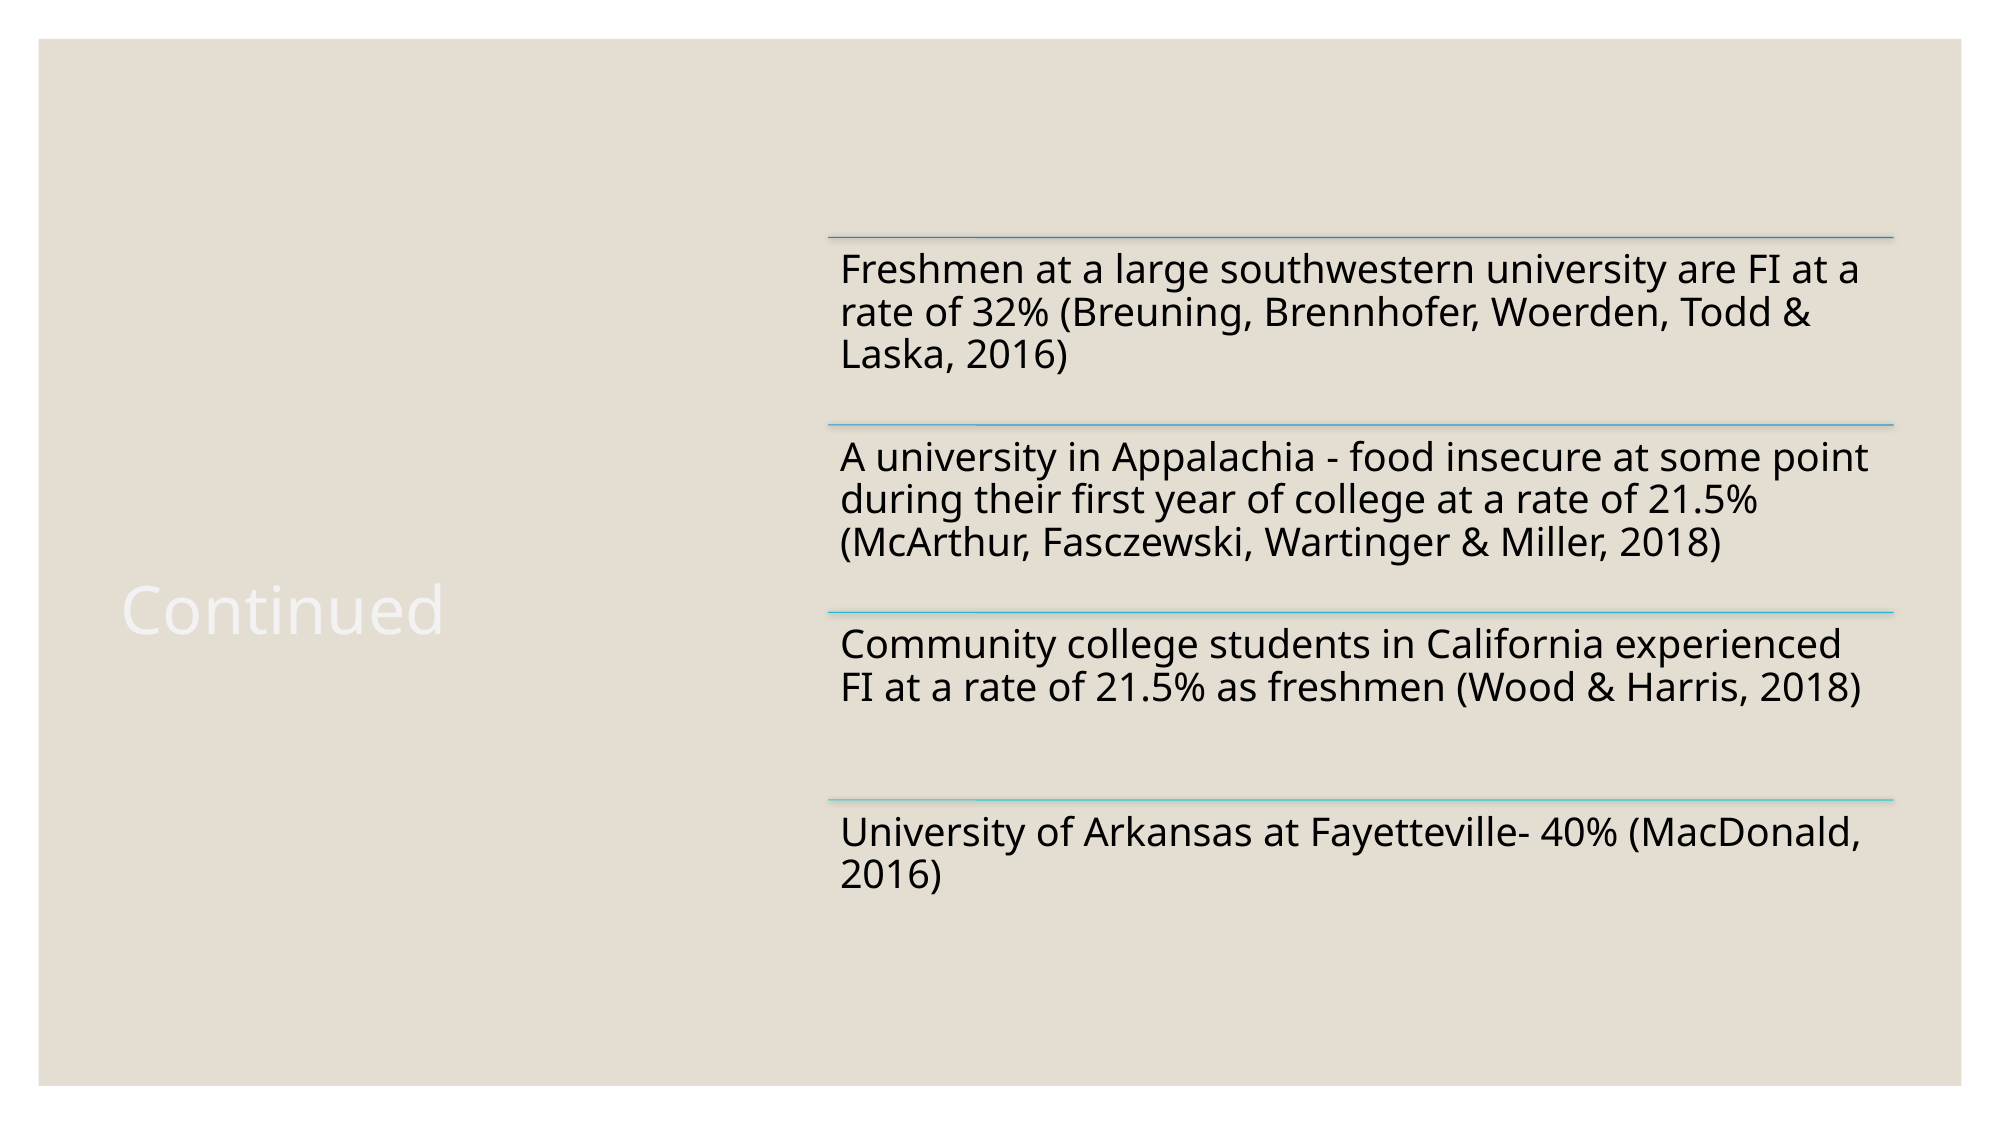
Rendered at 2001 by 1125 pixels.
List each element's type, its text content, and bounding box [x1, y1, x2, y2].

title Continued [105, 237, 616, 988]
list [828, 237, 1894, 988]
